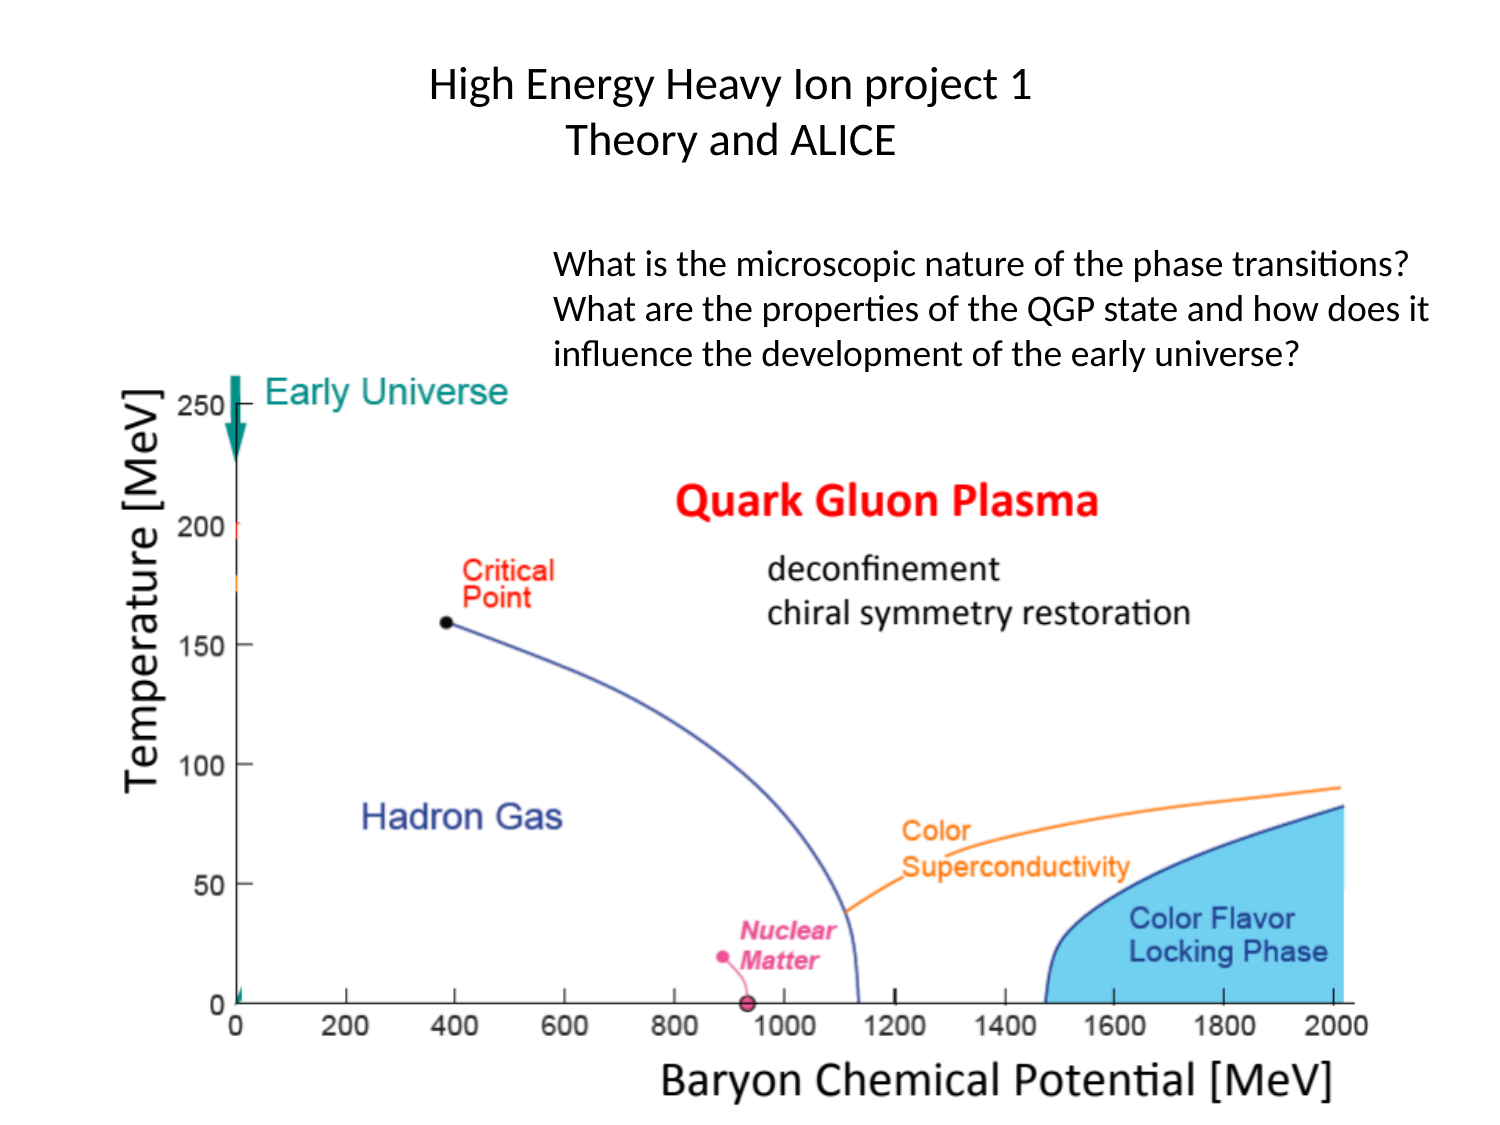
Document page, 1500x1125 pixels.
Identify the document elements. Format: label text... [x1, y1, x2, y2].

text_box What is the microscopic nature of the phase transitions? What are the properties of the QGP state and how does it influence the development of the early universe? [538, 231, 1446, 382]
title High Energy Heavy Ion project 1 Theory and ALICE [75, 45, 1388, 173]
picture [76, 355, 1396, 1125]
